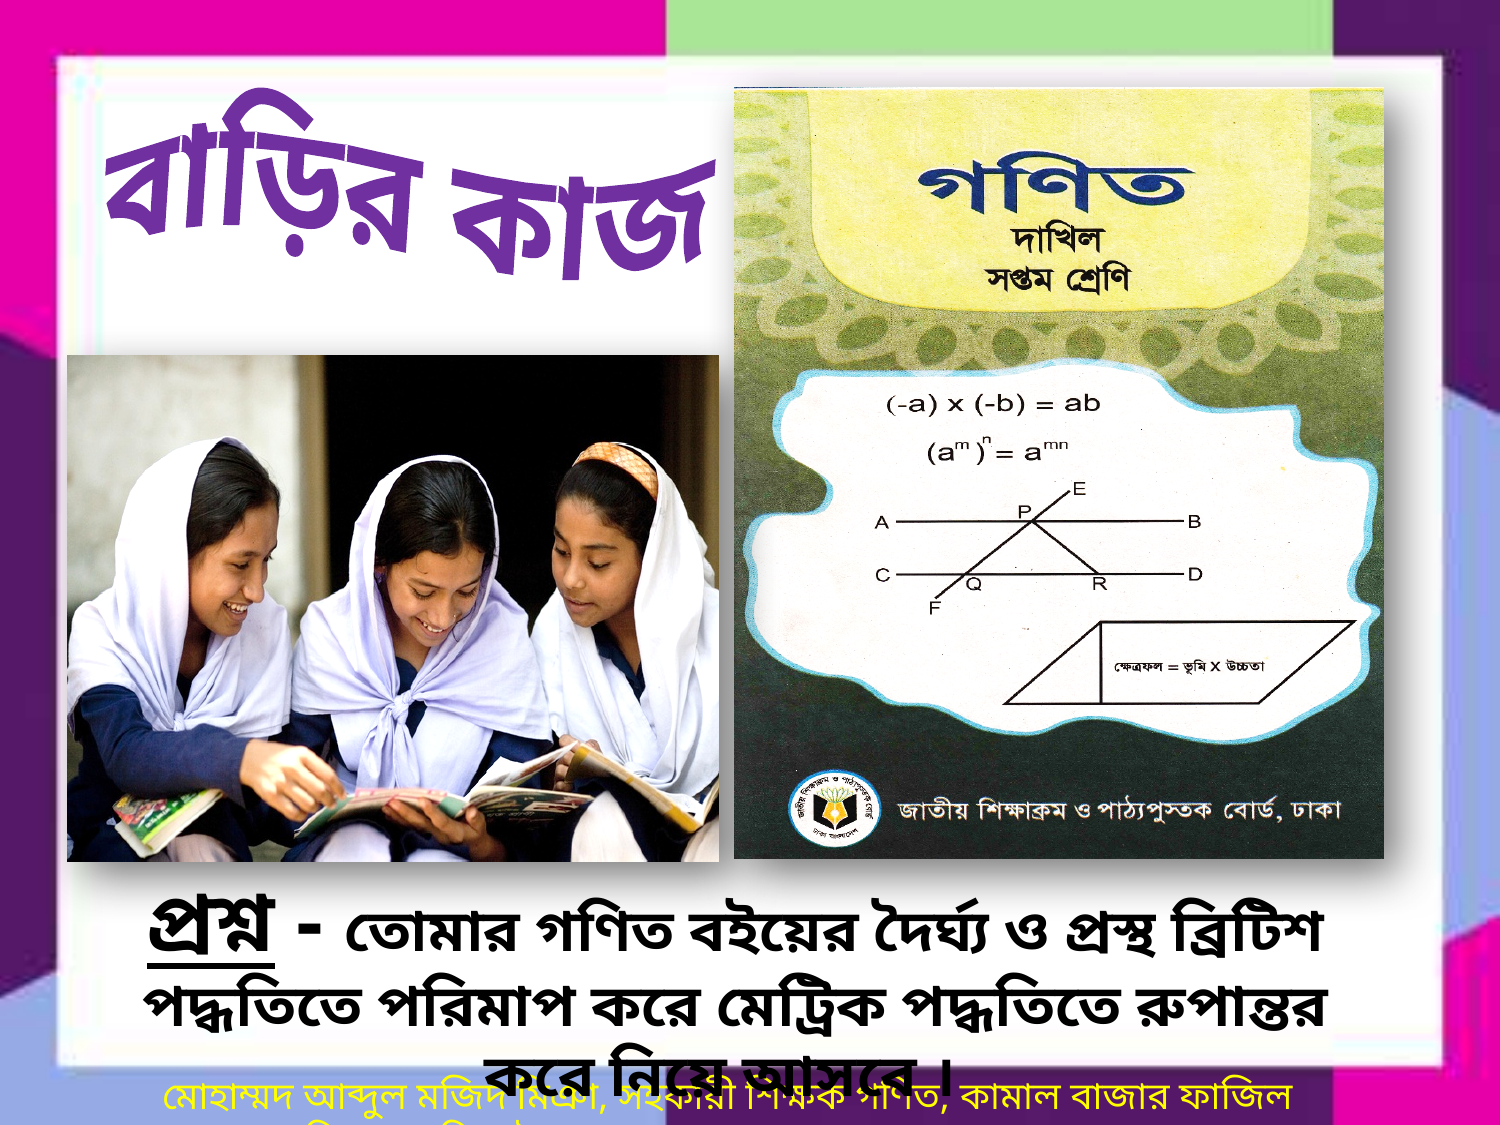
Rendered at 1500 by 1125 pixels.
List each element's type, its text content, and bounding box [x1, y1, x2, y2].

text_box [67, 87, 1384, 862]
text_box প্রশ্ন - তোমার গণিত বইয়ের দৈর্ঘ্য ও প্রস্থ ব্রিটিশ পদ্ধতিতে পরিমাপ করে মেট্রিক পদ্ধতিতে রুপান্তর করে নিয়ে আসবে । [67, 861, 1404, 1116]
picture [0, 0, 1500, 1125]
